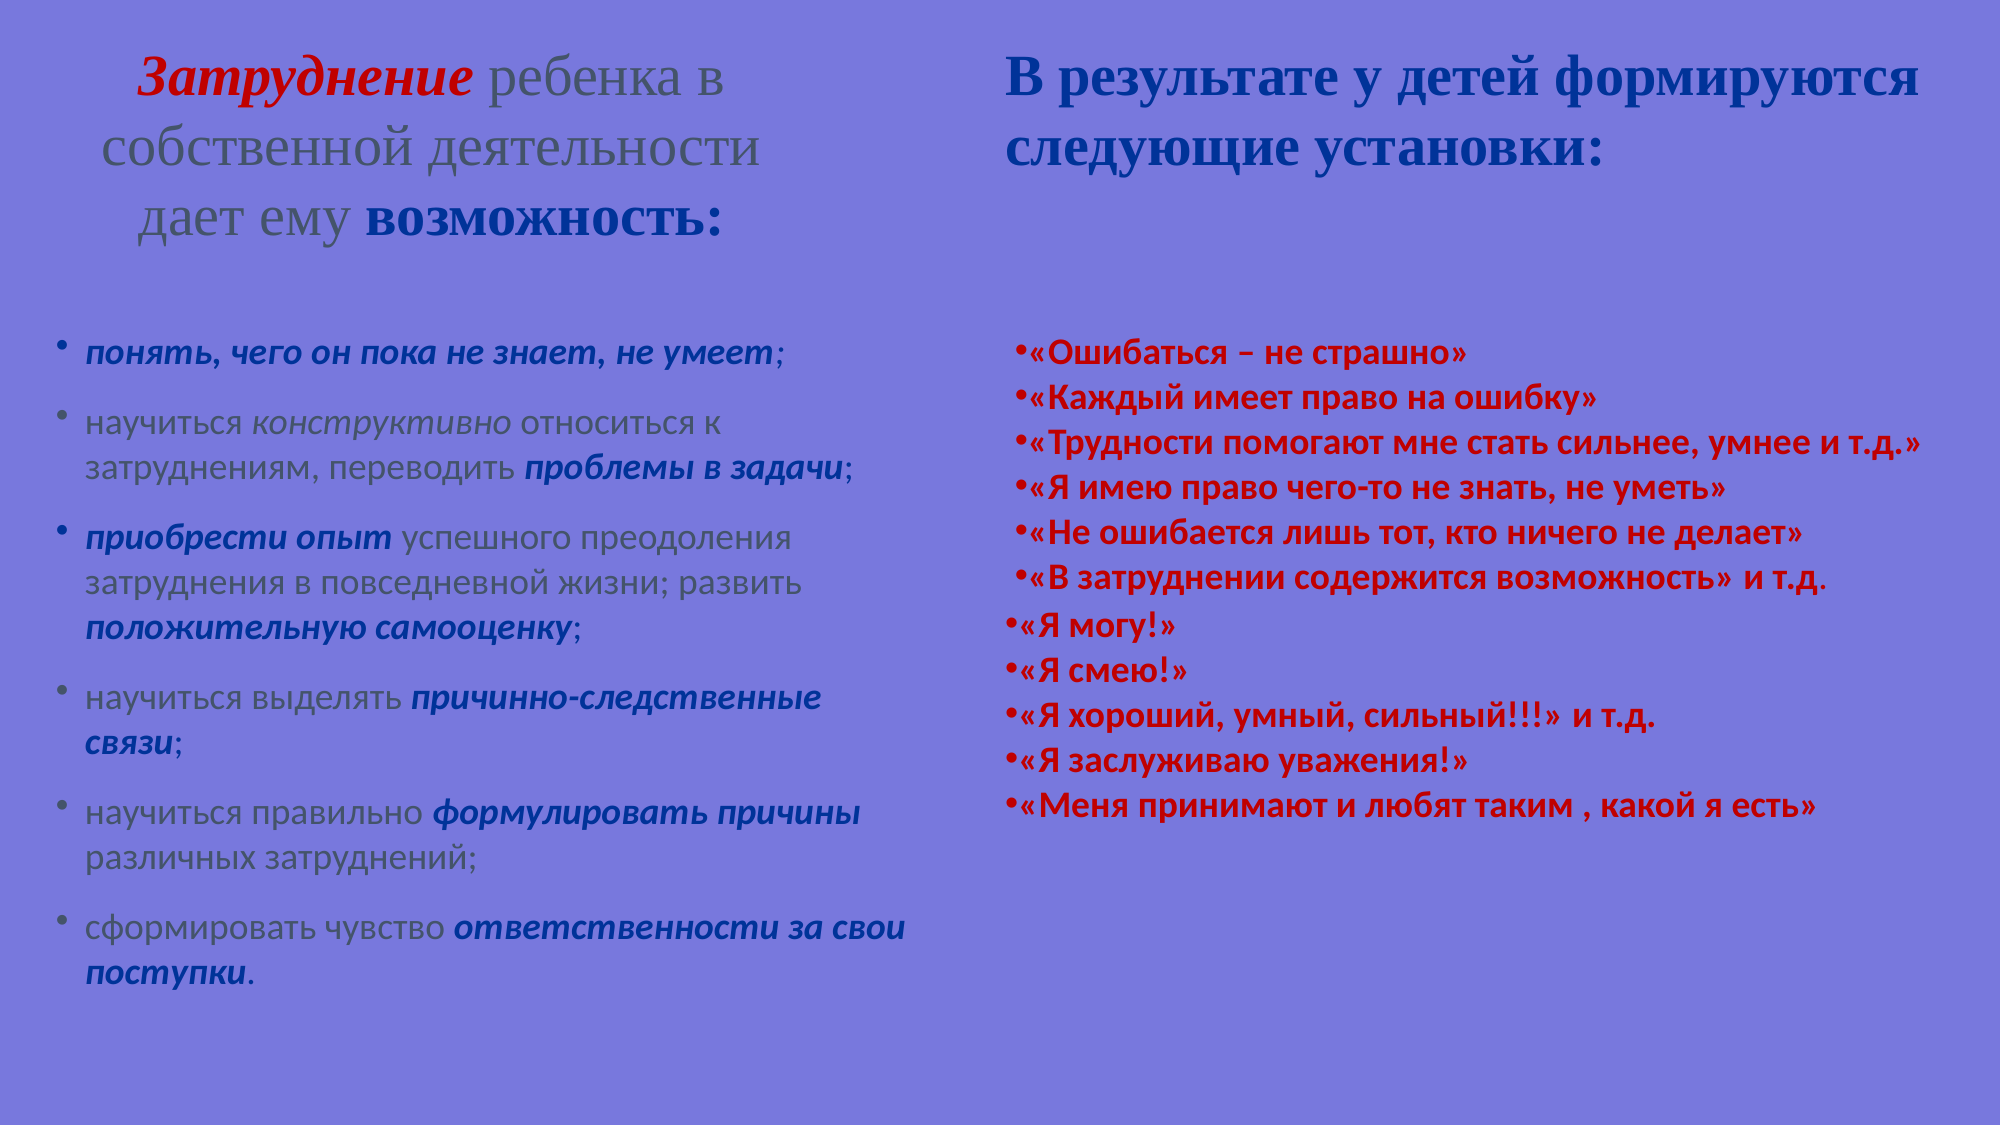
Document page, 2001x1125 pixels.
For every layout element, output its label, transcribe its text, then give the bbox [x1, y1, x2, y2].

text_box Затруднение ребенка в собственной деятельности дает ему возможность: [40, 29, 822, 255]
text_box «Я могу!» «Я смею!» «Я хороший, умный, сильный!!!» и т.д. «Я заслуживаю уважения!» «Меня принимают и любят таким , какой я есть» [990, 592, 1991, 833]
text_box В результате у детей формируются следующие установки: [990, 29, 1962, 185]
text_box «Ошибаться – не страшно» «Каждый имеет право на ошибку» «Трудности помогают мне стать сильнее, умнее и т.д.» «Я имею право чего-то не знать, не уметь» «Не ошибается лишь тот, кто ничего не делает» «В затруднении содержится возможность» и т.д. [999, 319, 2000, 605]
text_box понять, чего он пока не знает, не умеет; научиться конструктивно относиться к затруднениям, переводить проблемы в задачи; приобрести опыт успешного преодоления затруднения в повседневной жизни; развить положительную самооценку; научиться выделять причинно-следственные связи; научиться правильно формулировать причины различных затруднений; сформировать чувство ответственности за свои поступки. [40, 319, 934, 1000]
